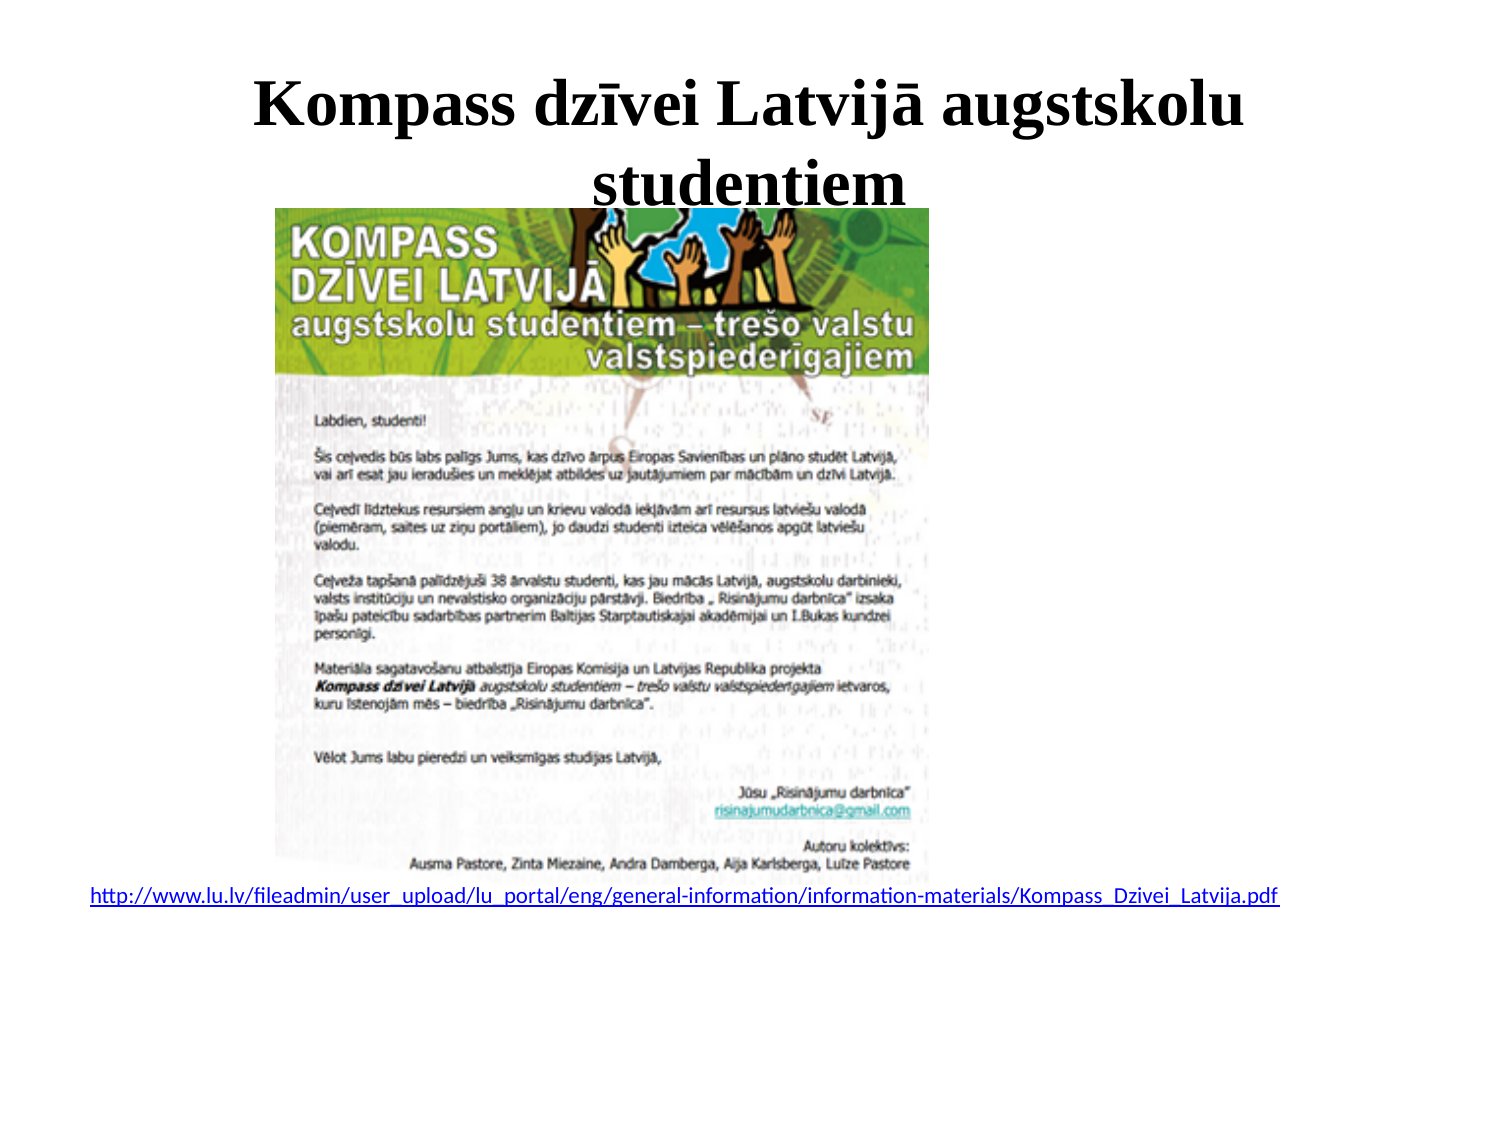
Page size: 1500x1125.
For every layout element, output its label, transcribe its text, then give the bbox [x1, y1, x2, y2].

title Kompass dzīvei Latvijā augstskolu studentiem [75, 45, 1425, 233]
list http://www.lu.lv/fileadmin/user_upload/lu_portal/eng/general-information/information-materials/Kompass_Dzivei_Latvija.pdf [75, 262, 1425, 1005]
picture [274, 208, 930, 885]
